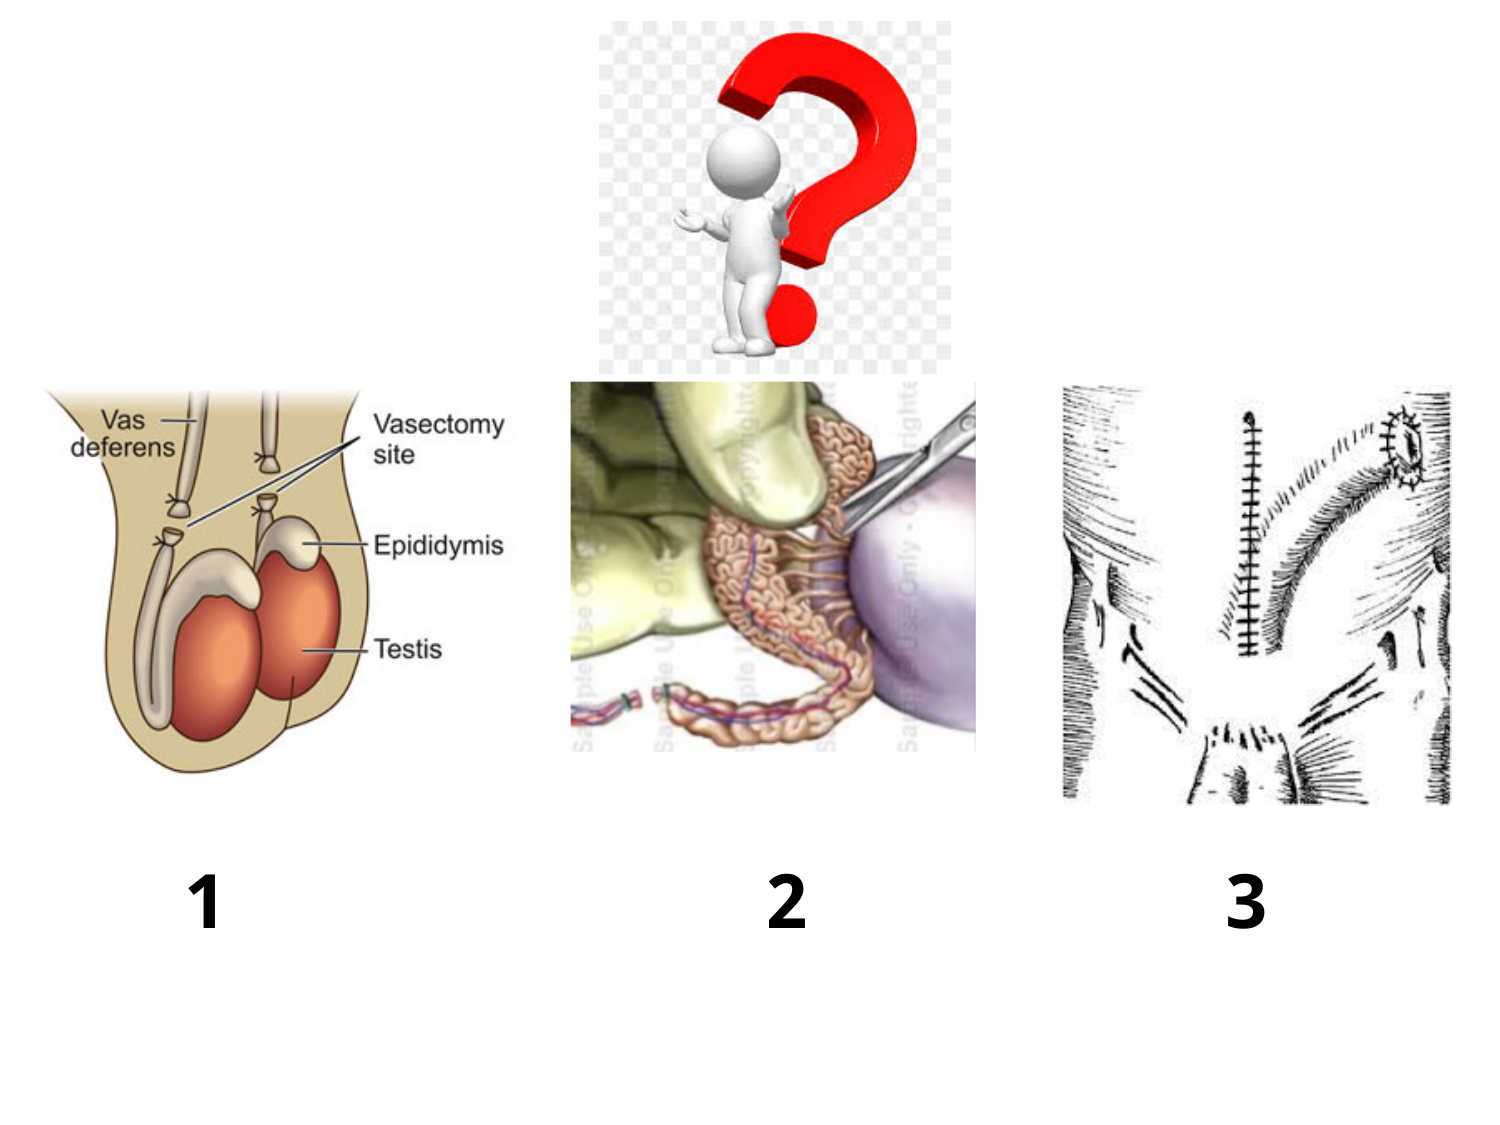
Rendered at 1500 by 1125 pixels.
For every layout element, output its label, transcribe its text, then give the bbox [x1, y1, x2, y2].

text_box 1 [170, 846, 241, 951]
text_box 2 [751, 846, 822, 951]
picture [1061, 385, 1452, 806]
picture [21, 364, 520, 785]
text_box 3 [1211, 846, 1283, 951]
picture [571, 21, 975, 770]
